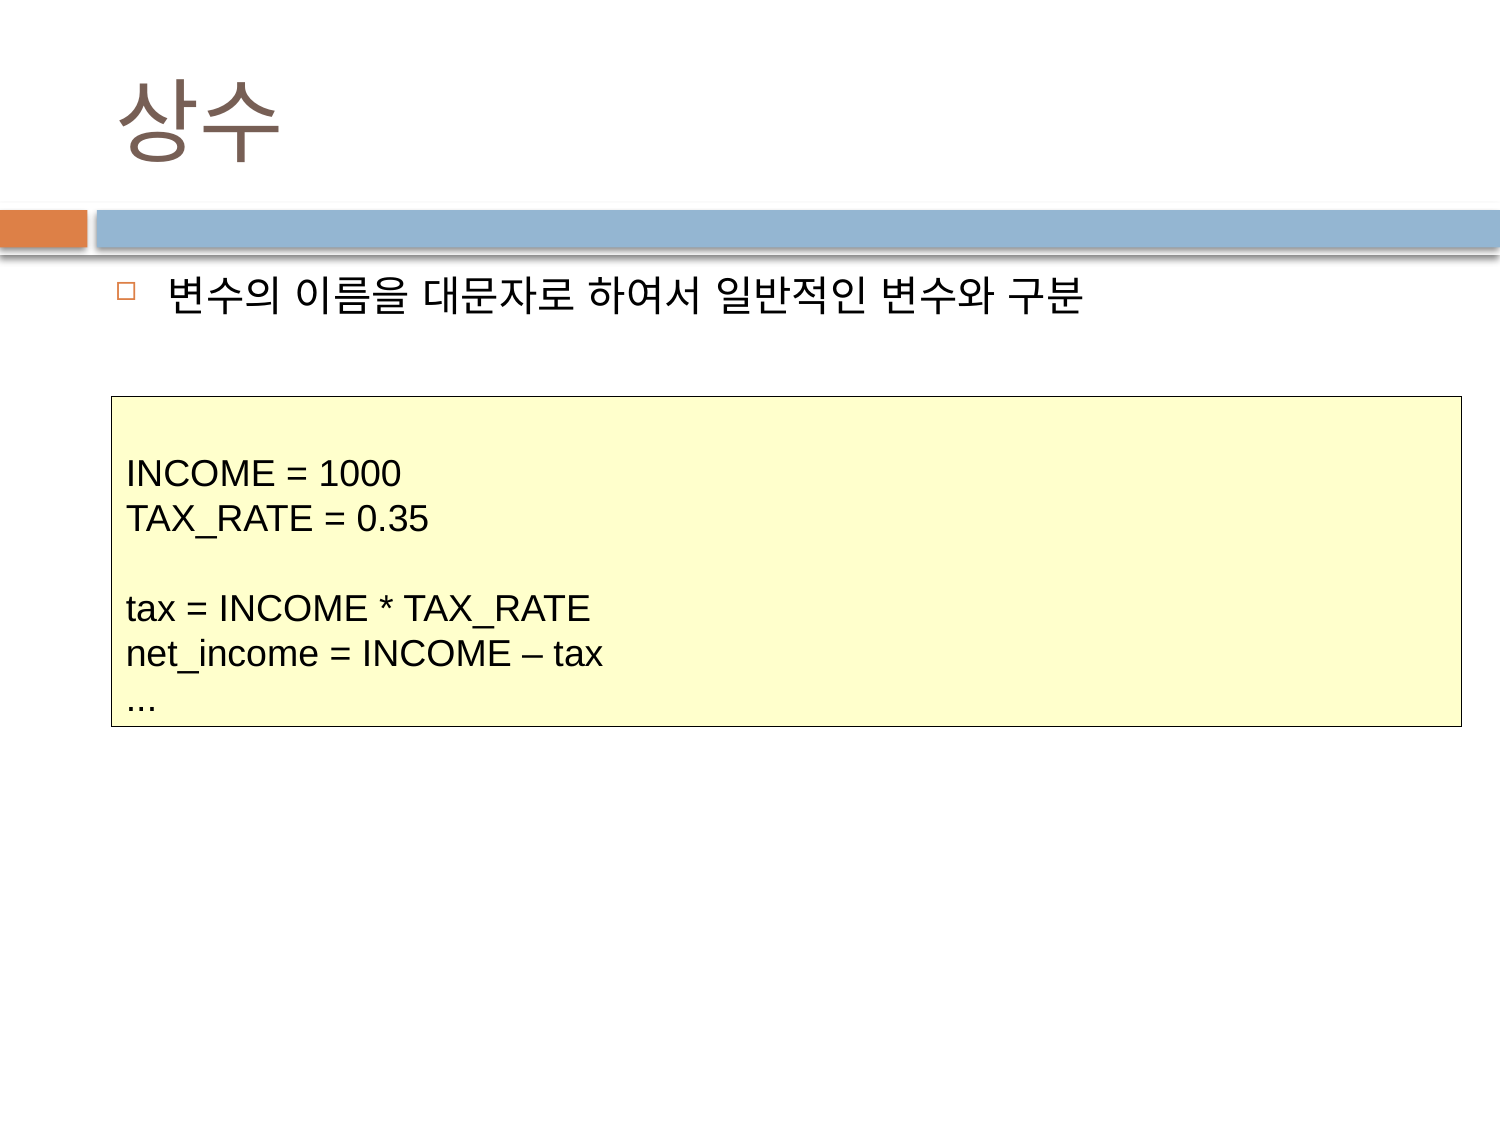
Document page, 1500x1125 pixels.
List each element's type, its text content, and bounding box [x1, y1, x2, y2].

title 상수 [100, 37, 1438, 200]
list 변수의 이름을 대문자로 하여서 일반적인 변수와 구분 [100, 262, 1438, 1000]
text_box INCOME = 1000 TAX_RATE = 0.35 tax = INCOME * TAX_RATE net_income = INCOME – tax ... [111, 396, 1462, 727]
